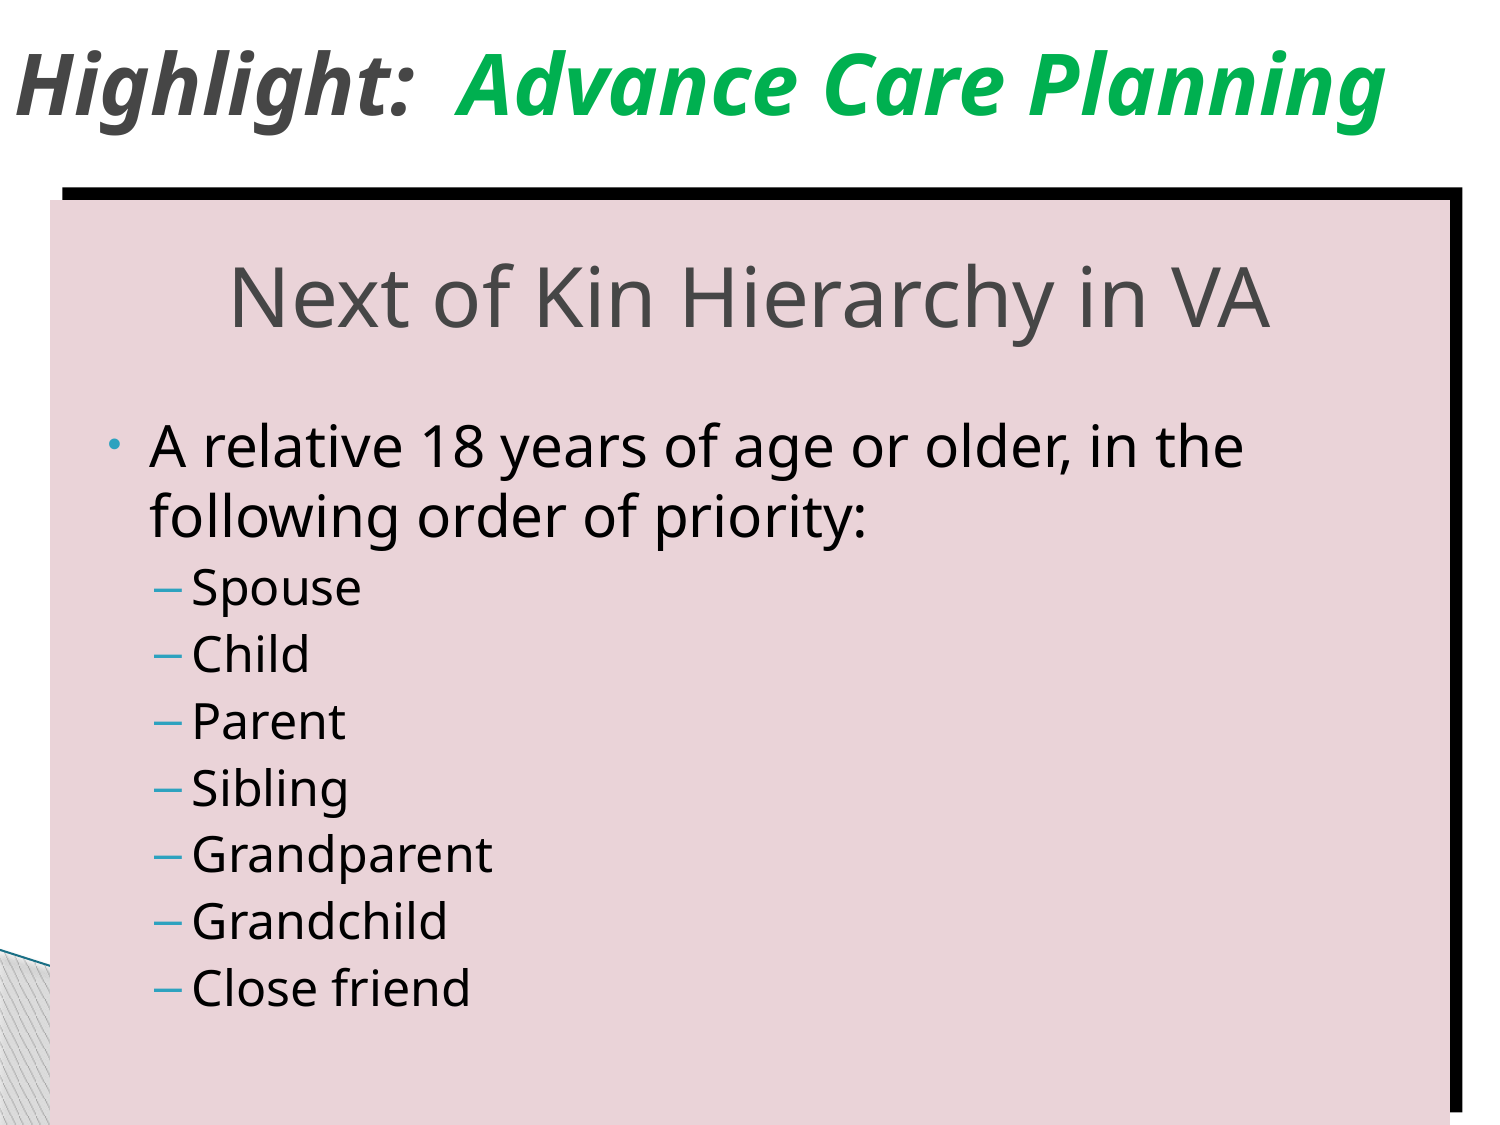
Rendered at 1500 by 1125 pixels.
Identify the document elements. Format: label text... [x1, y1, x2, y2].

text_box Next of Kin Hierarchy in VA [74, 200, 1425, 388]
text_box [46, 196, 1454, 1125]
text_box [58, 183, 1467, 1117]
title Highlight: Advance Care Planning [0, 12, 1500, 150]
list A relative 18 years of age or older, in the following order of priority: Spouse Child Parent Sibling Grandparent Grandchild Close friend [75, 401, 1425, 1122]
